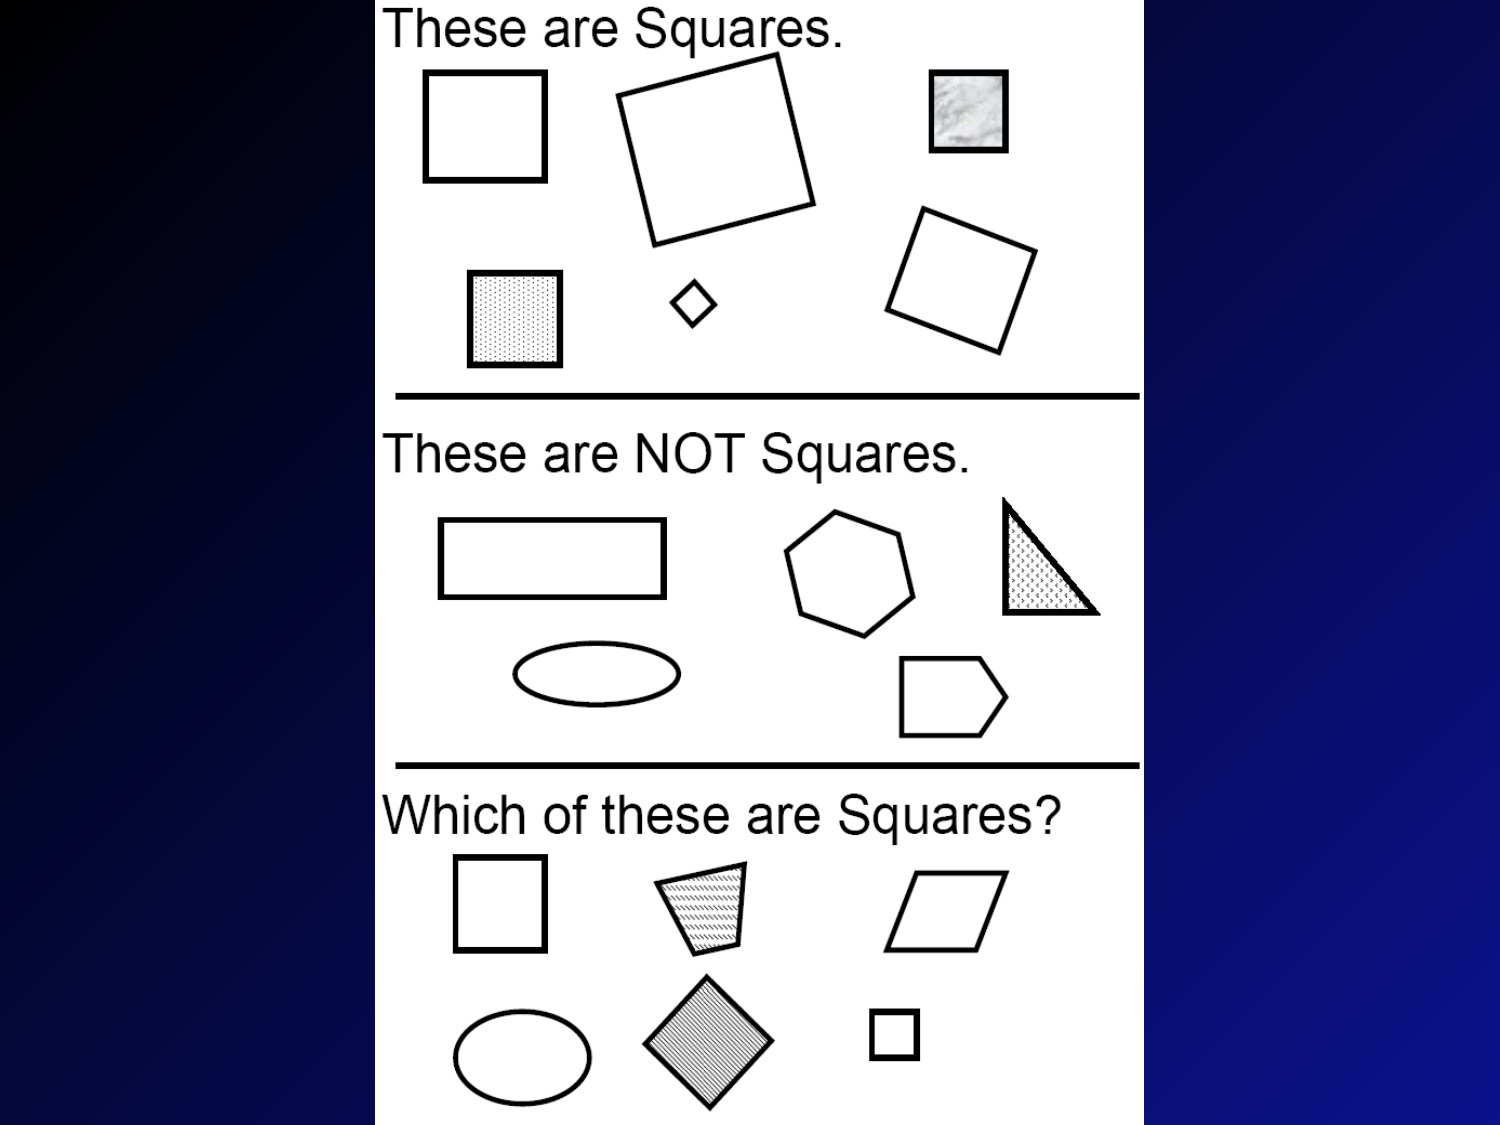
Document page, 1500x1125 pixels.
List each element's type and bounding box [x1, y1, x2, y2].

picture [374, 0, 1144, 1125]
